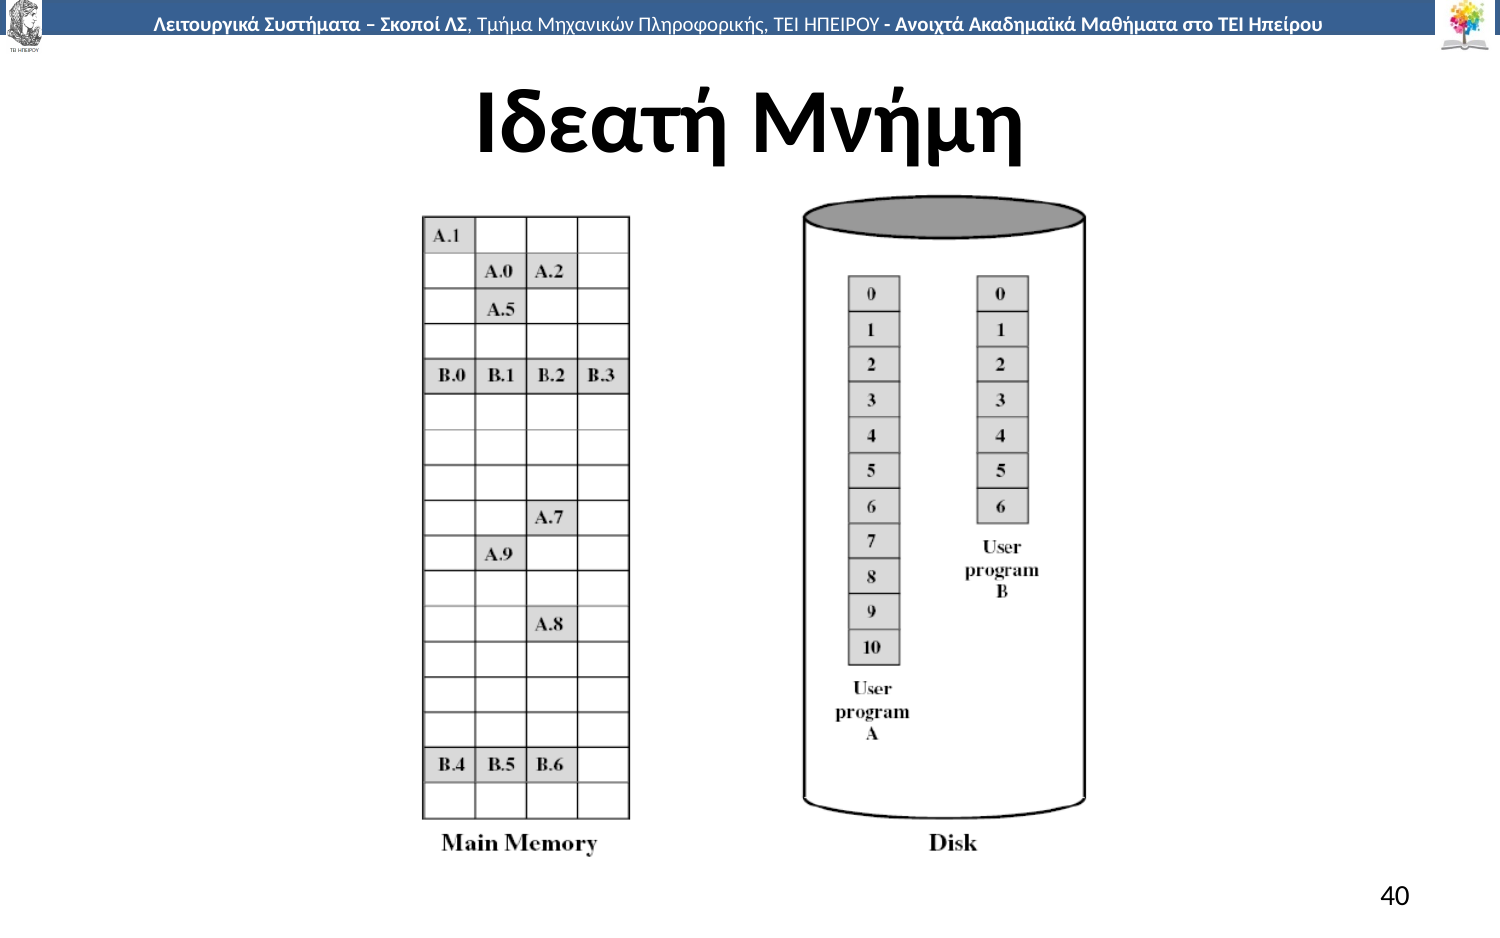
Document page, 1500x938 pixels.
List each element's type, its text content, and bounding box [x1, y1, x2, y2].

picture [404, 174, 1096, 883]
picture [1435, 0, 1495, 52]
picture [6, 0, 42, 54]
title Ιδεατή Mνήμη [41, 37, 1459, 194]
slide_number 40 [1074, 868, 1425, 919]
